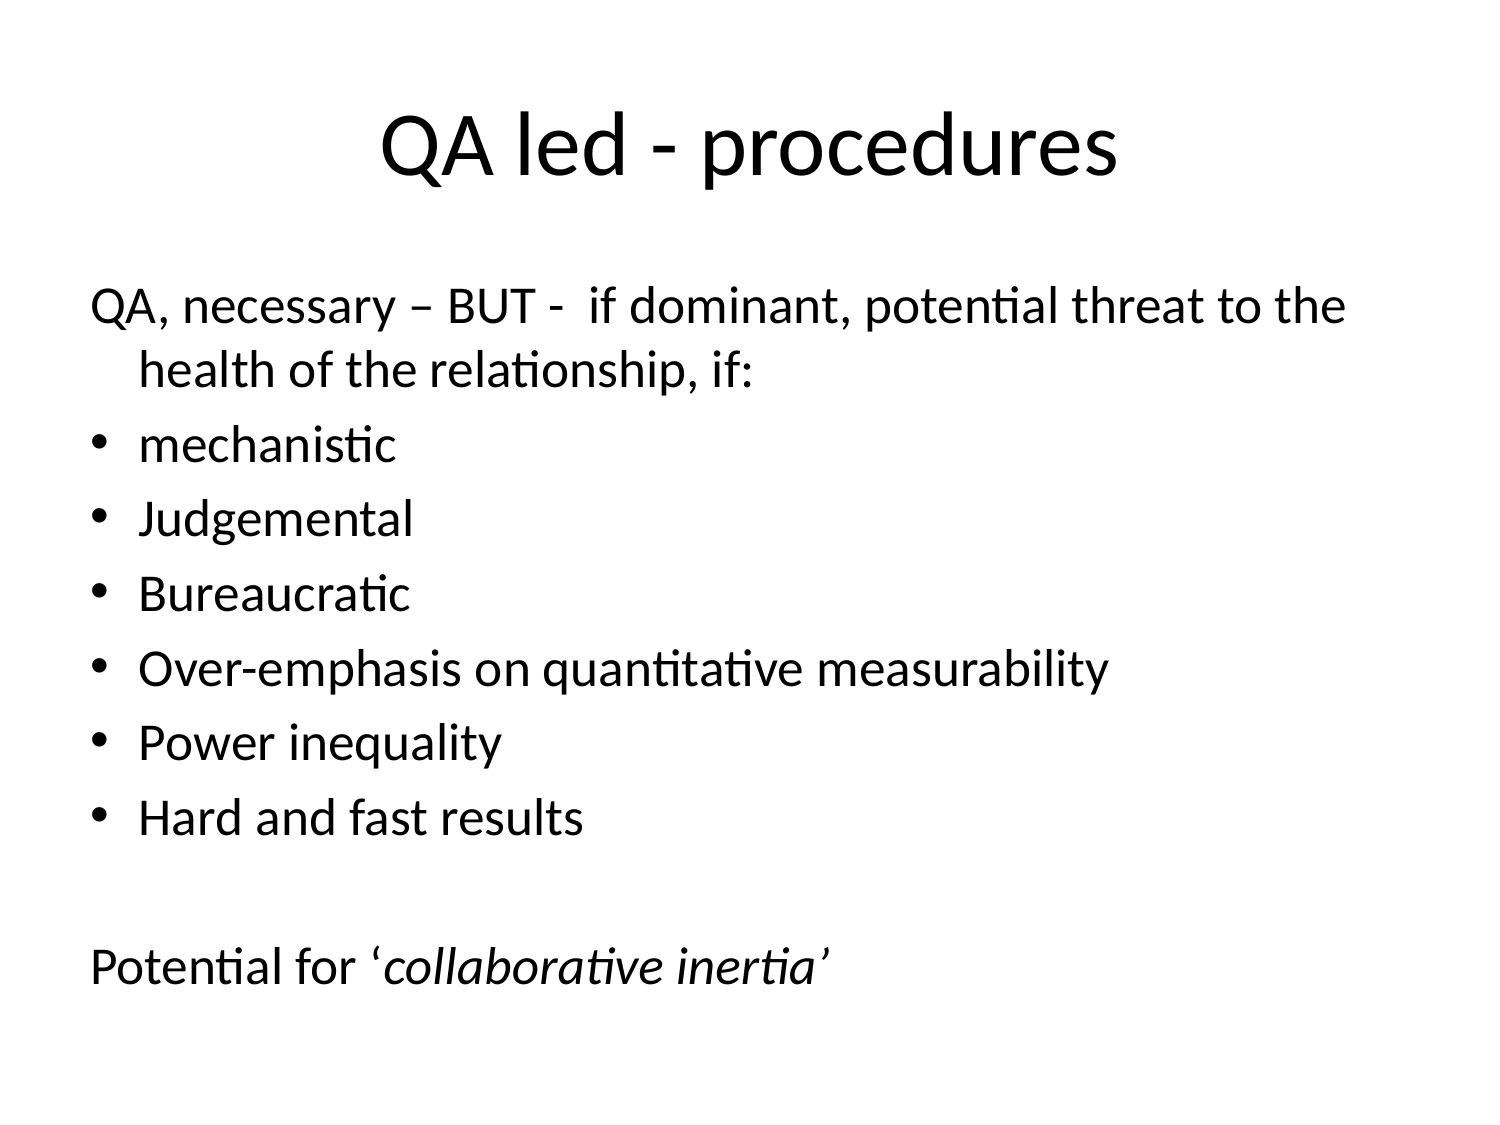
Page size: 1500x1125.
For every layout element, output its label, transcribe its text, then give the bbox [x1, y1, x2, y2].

list QA, necessary – BUT - if dominant, potential threat to the health of the relationship, if: mechanistic Judgemental Bureaucratic Over-emphasis on quantitative measurability Power inequality Hard and fast results Potential for ‘collaborative inertia’ [74, 262, 1426, 1006]
title QA led - procedures [74, 44, 1426, 233]
